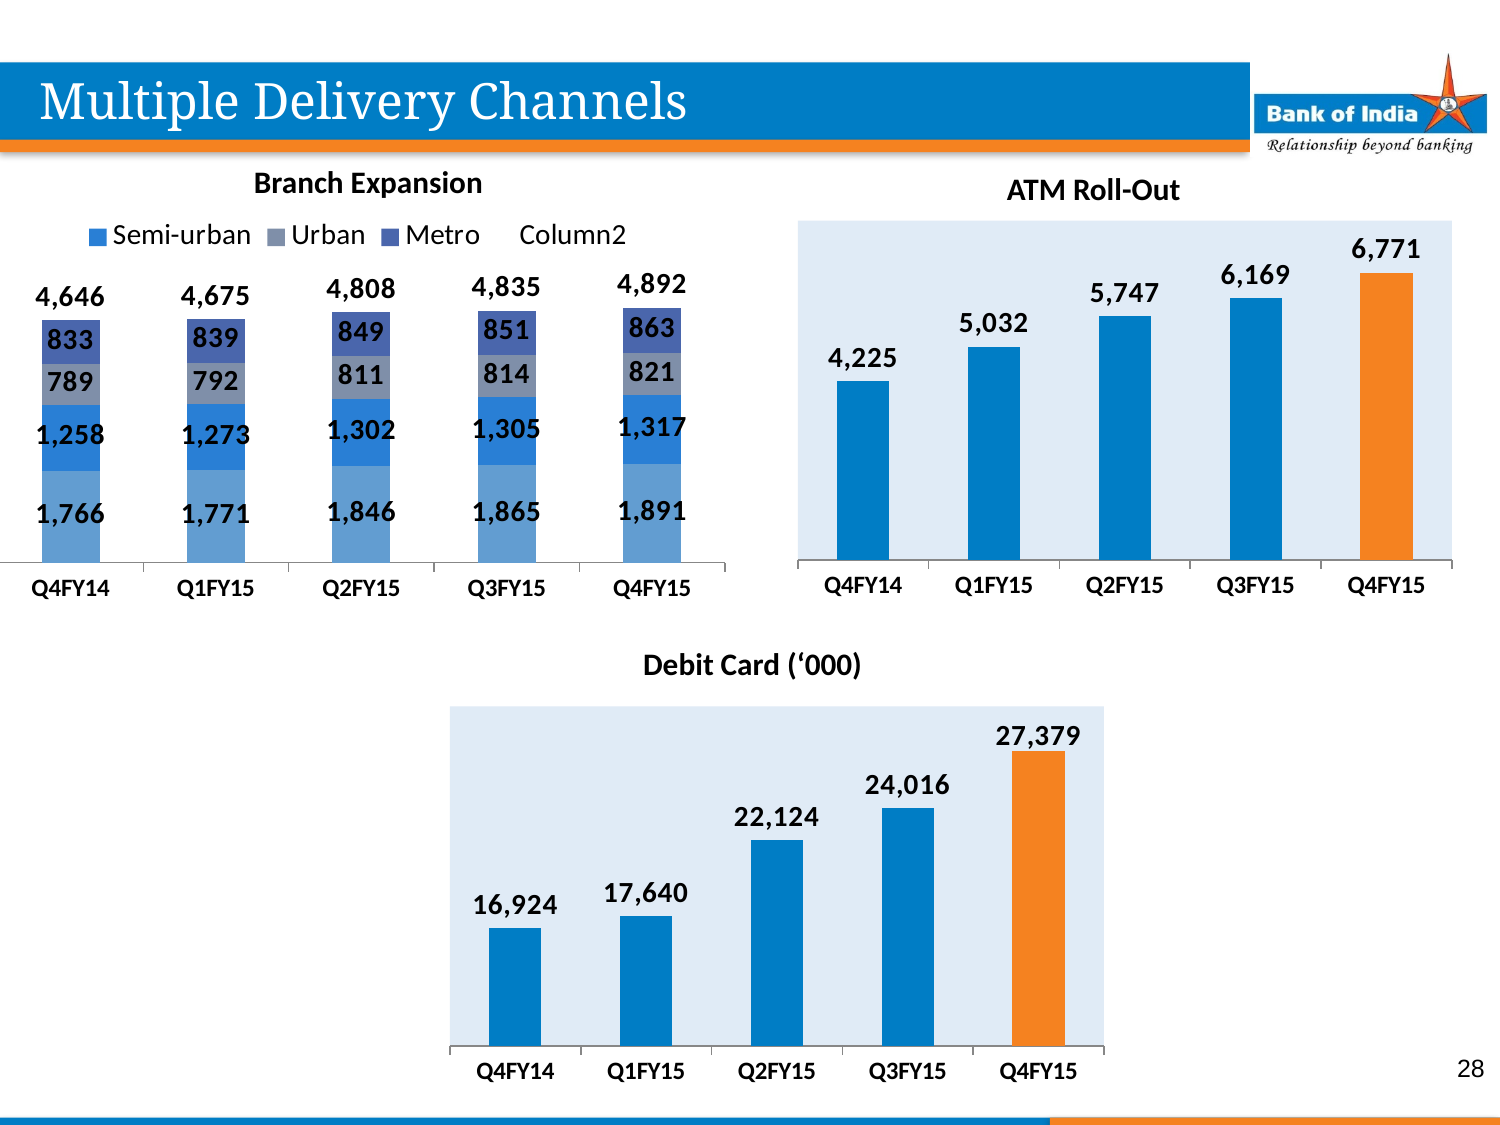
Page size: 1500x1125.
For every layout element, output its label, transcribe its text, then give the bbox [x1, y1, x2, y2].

chart [0, 187, 1476, 1113]
slide_number 28 [1437, 1037, 1500, 1098]
text_box ATM Roll-Out [860, 148, 1327, 198]
text_box Branch Expansion [135, 148, 602, 185]
text_box Multiple Delivery Channels [24, 62, 1038, 138]
picture [1250, 50, 1488, 157]
